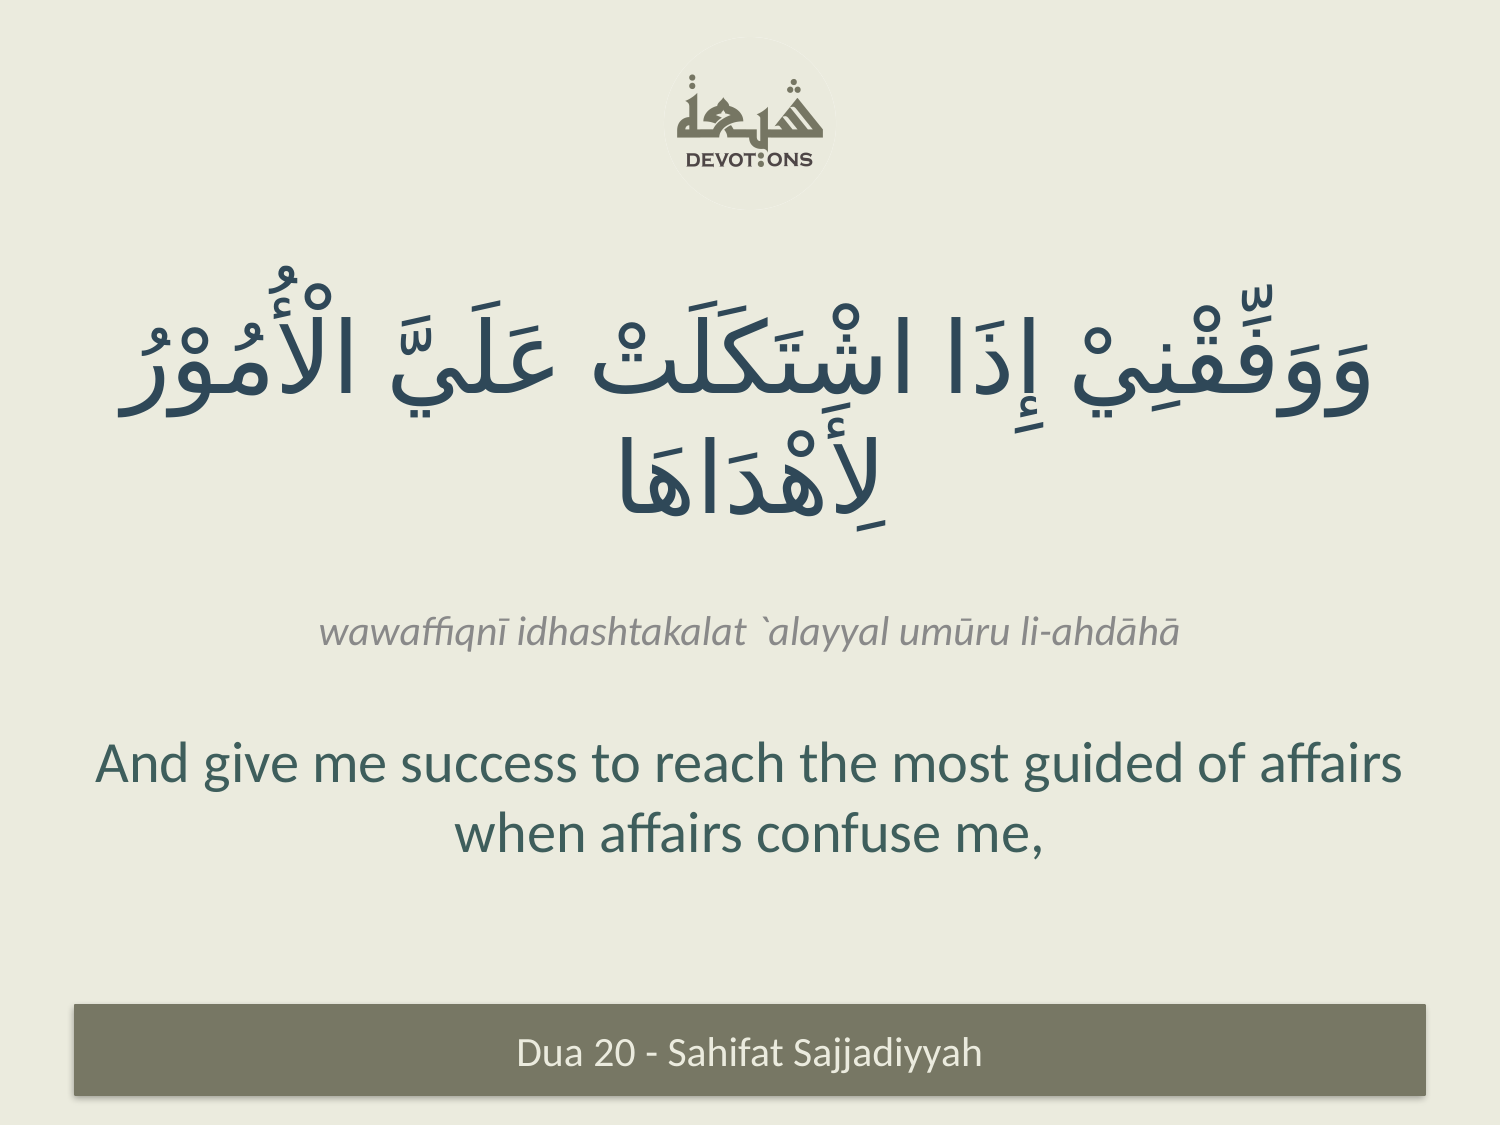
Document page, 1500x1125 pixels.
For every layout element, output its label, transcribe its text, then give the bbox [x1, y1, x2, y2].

picture [656, 29, 844, 218]
text_box [74, 1004, 1426, 1096]
text_box وَوَفِّقْنِيْ إِذَا اشْتَكَلَتْ عَلَيَّ الْأُمُوْرُ لِأَهْدَاهَا wawaffiqnī idhashtakalat `alayyal umūru li-ahdāhā And give me success to reach the most guided of affairs when affairs confuse me, [74, 286, 1425, 871]
text_box Dua 20 - Sahifat Sajjadiyyah [501, 1017, 999, 1083]
